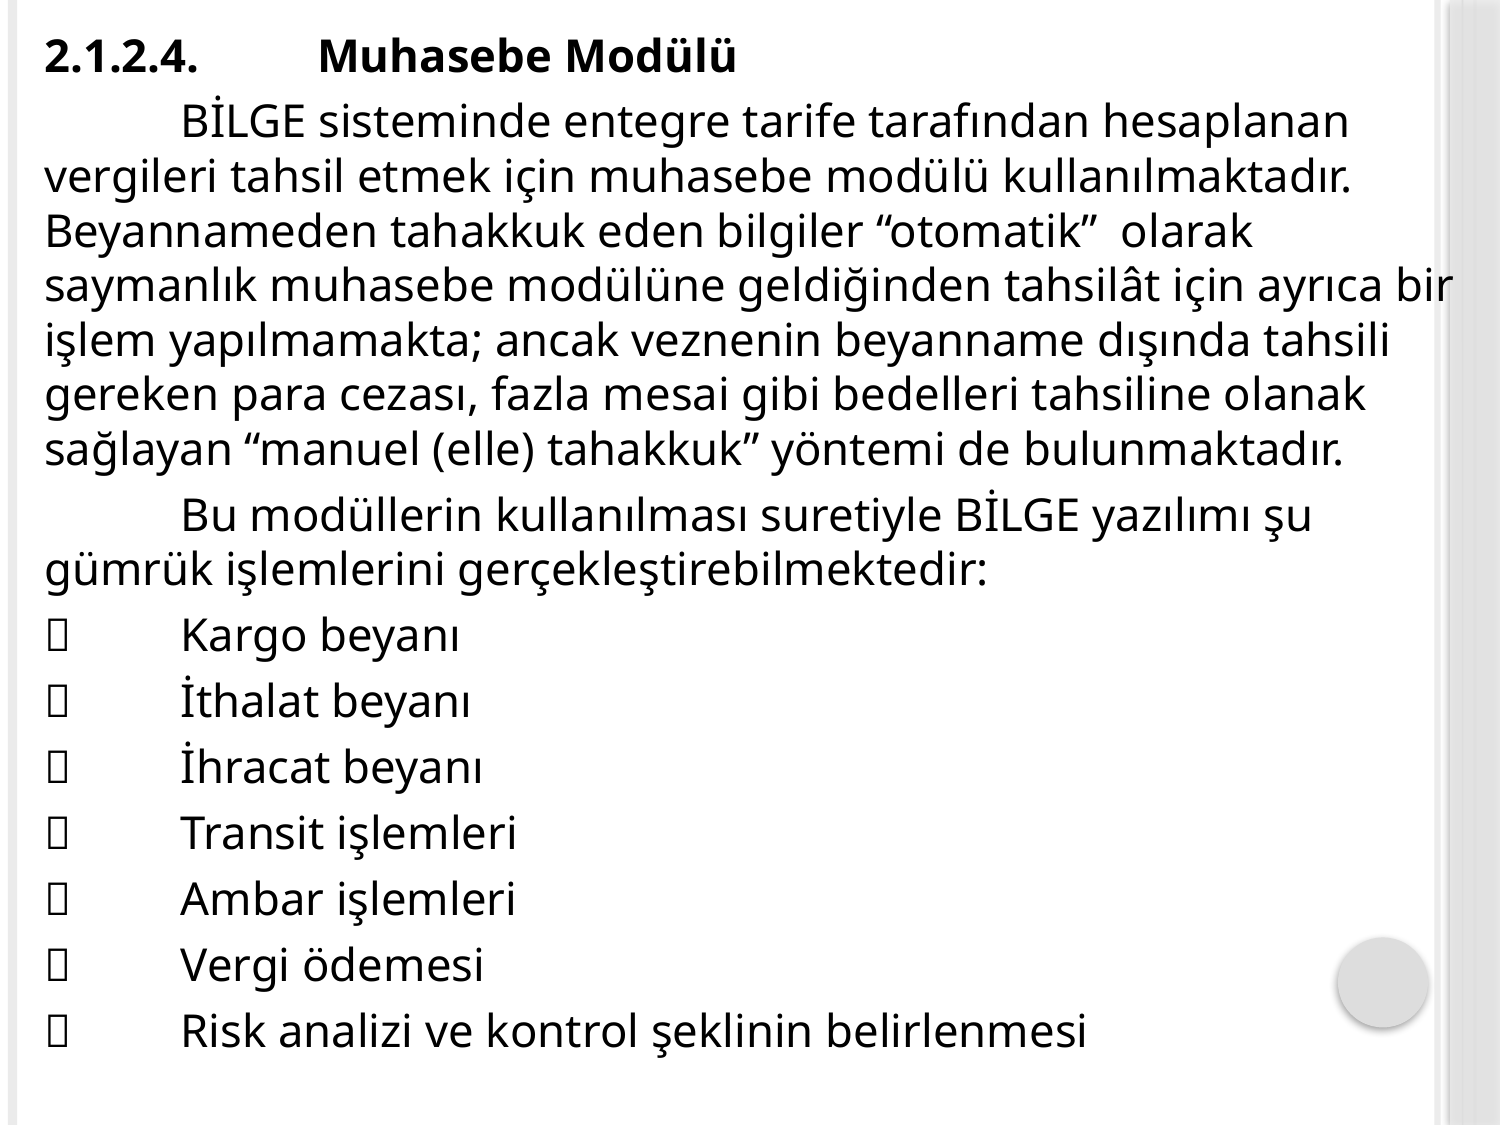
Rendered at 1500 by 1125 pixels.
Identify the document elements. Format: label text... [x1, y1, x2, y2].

list 2.1.2.4. Muhasebe Modülü BİLGE sisteminde entegre tarife tarafından hesaplanan vergileri tahsil etmek için muhasebe modülü kullanılmaktadır. Beyannameden tahakkuk eden bilgiler “otomatik” olarak saymanlık muhasebe modülüne geldiğinden tahsilât için ayrıca bir işlem yapılmamakta; ancak veznenin beyanname dışında tahsili gereken para cezası, fazla mesai gibi bedelleri tahsiline olanak sağlayan “manuel (elle) tahakkuk” yöntemi de bulunmaktadır. Bu modüllerin kullanılması suretiyle BİLGE yazılımı şu gümrük işlemlerini gerçekleştirebilmektedir:  Kargo beyanı  İthalat beyanı  İhracat beyanı  Transit işlemleri  Ambar işlemleri  Vergi ödemesi  Risk analizi ve kontrol şeklinin belirlenmesi [29, 19, 1471, 1094]
